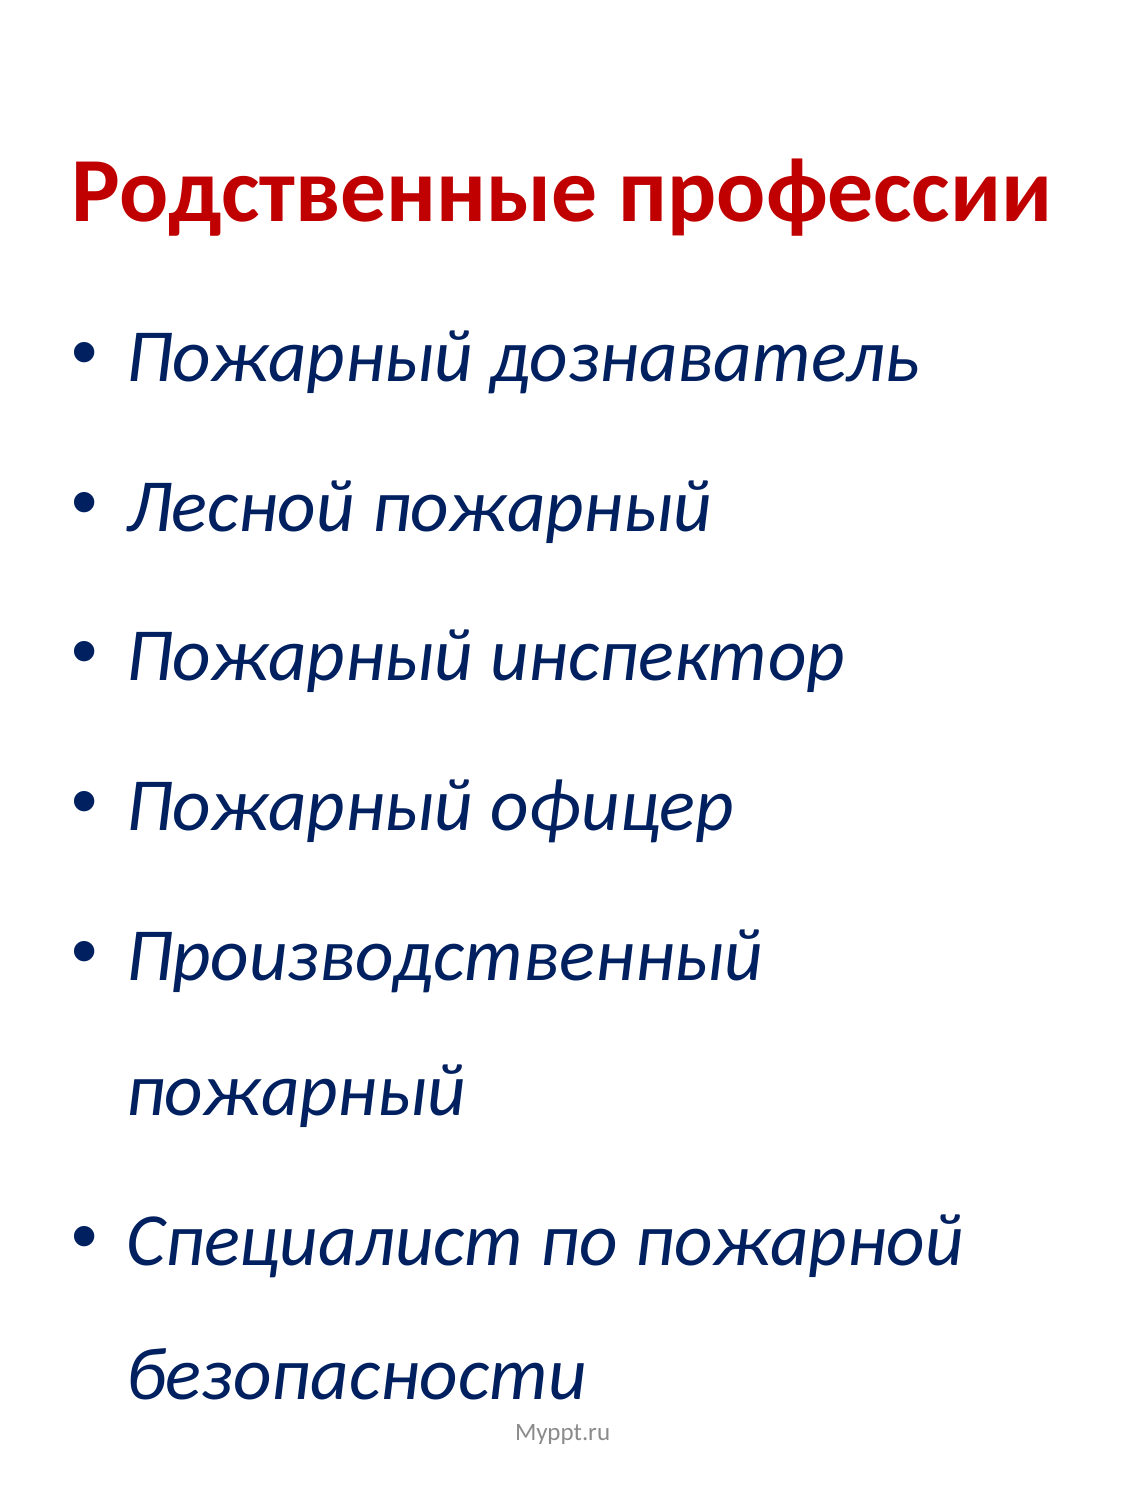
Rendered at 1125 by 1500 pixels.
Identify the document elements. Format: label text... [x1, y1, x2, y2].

list Пожарный дознаватель Лесной пожарный Пожарный инспектор Пожарный офицер Производственный пожарный Специалист по пожарной безопасности [56, 253, 1069, 1424]
title Родственные профессии [56, 59, 1069, 253]
footer Myppt.ru [384, 1390, 741, 1471]
